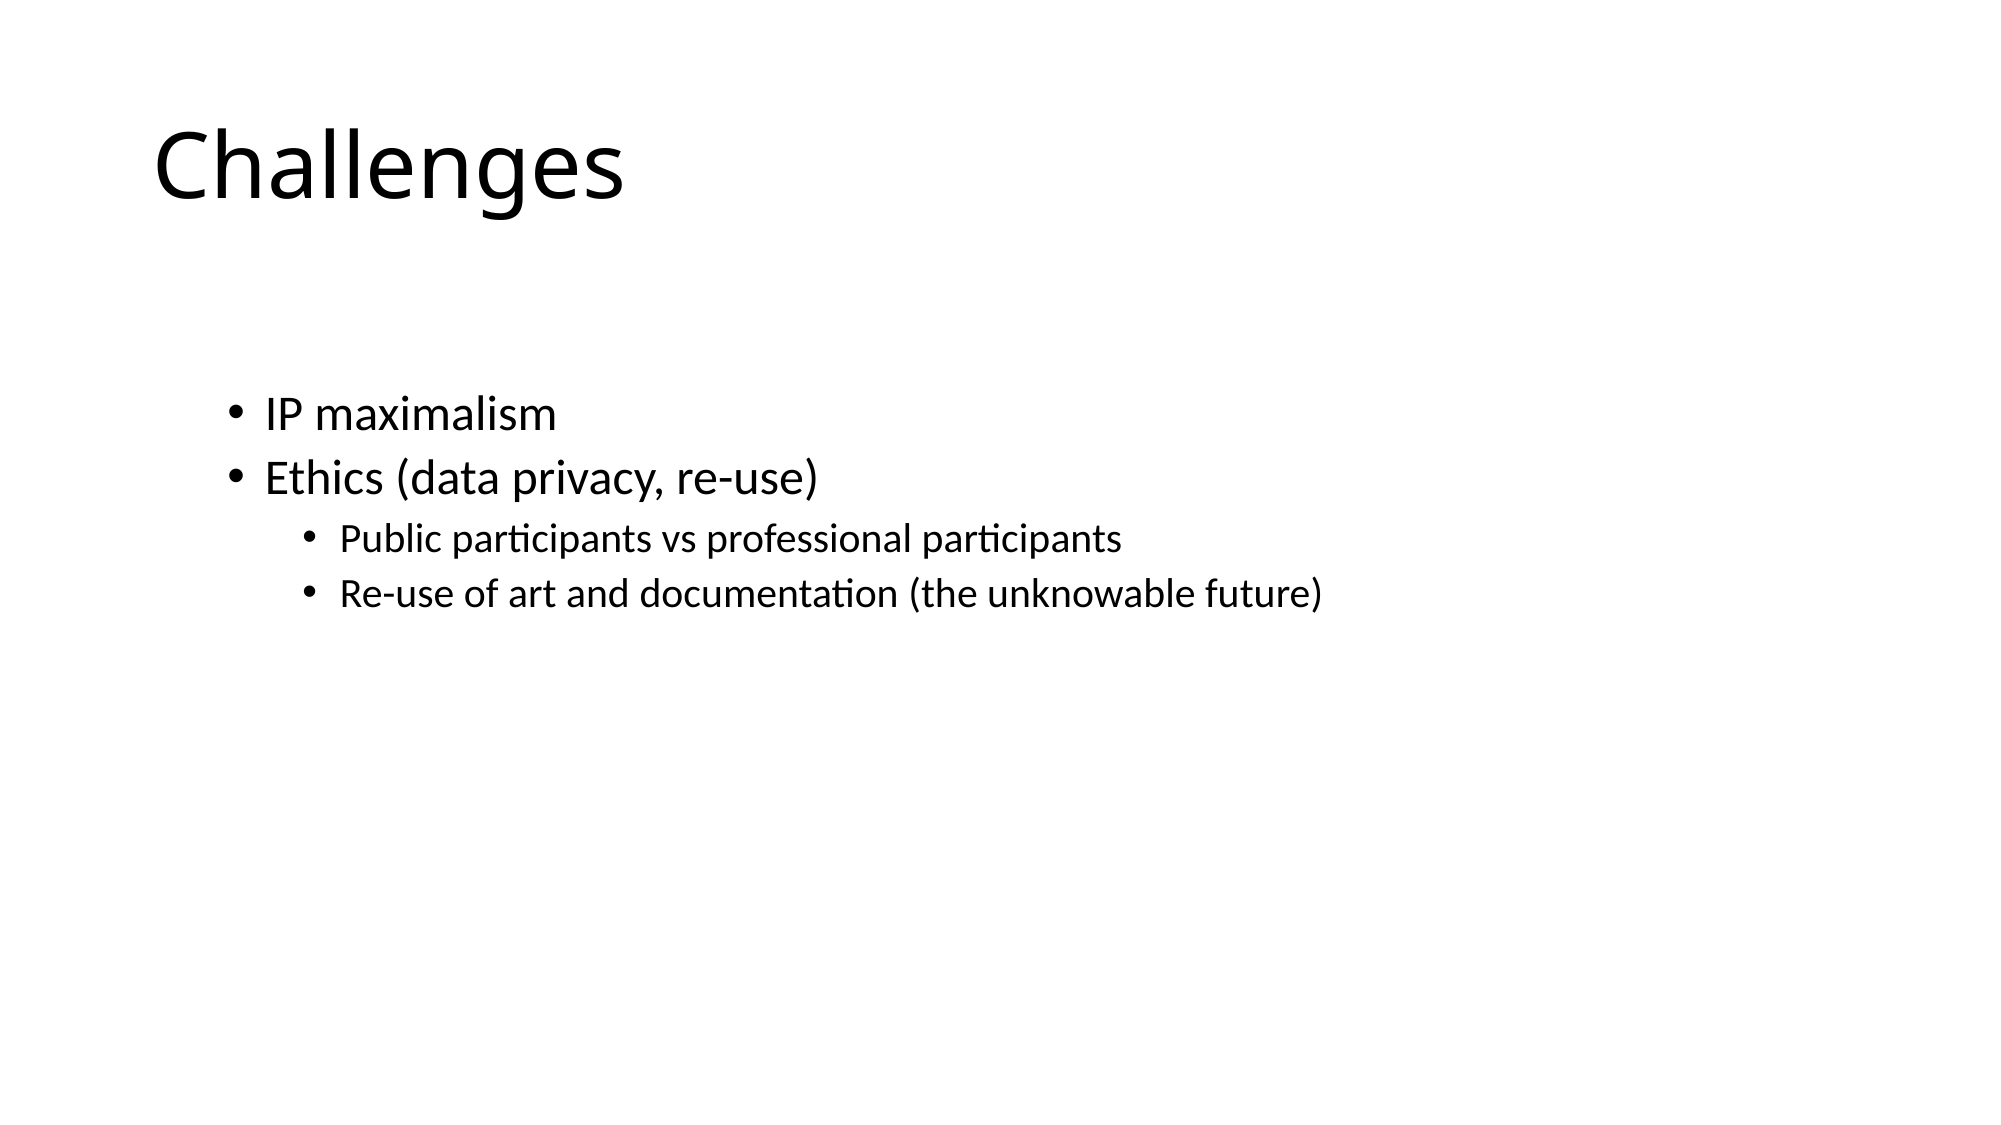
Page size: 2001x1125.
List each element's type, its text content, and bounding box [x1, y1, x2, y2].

list IP maximalism Ethics (data privacy, re-use) Public participants vs professional participants Re-use of art and documentation (the unknowable future) [137, 299, 1863, 1014]
title Challenges [137, 59, 1863, 278]
